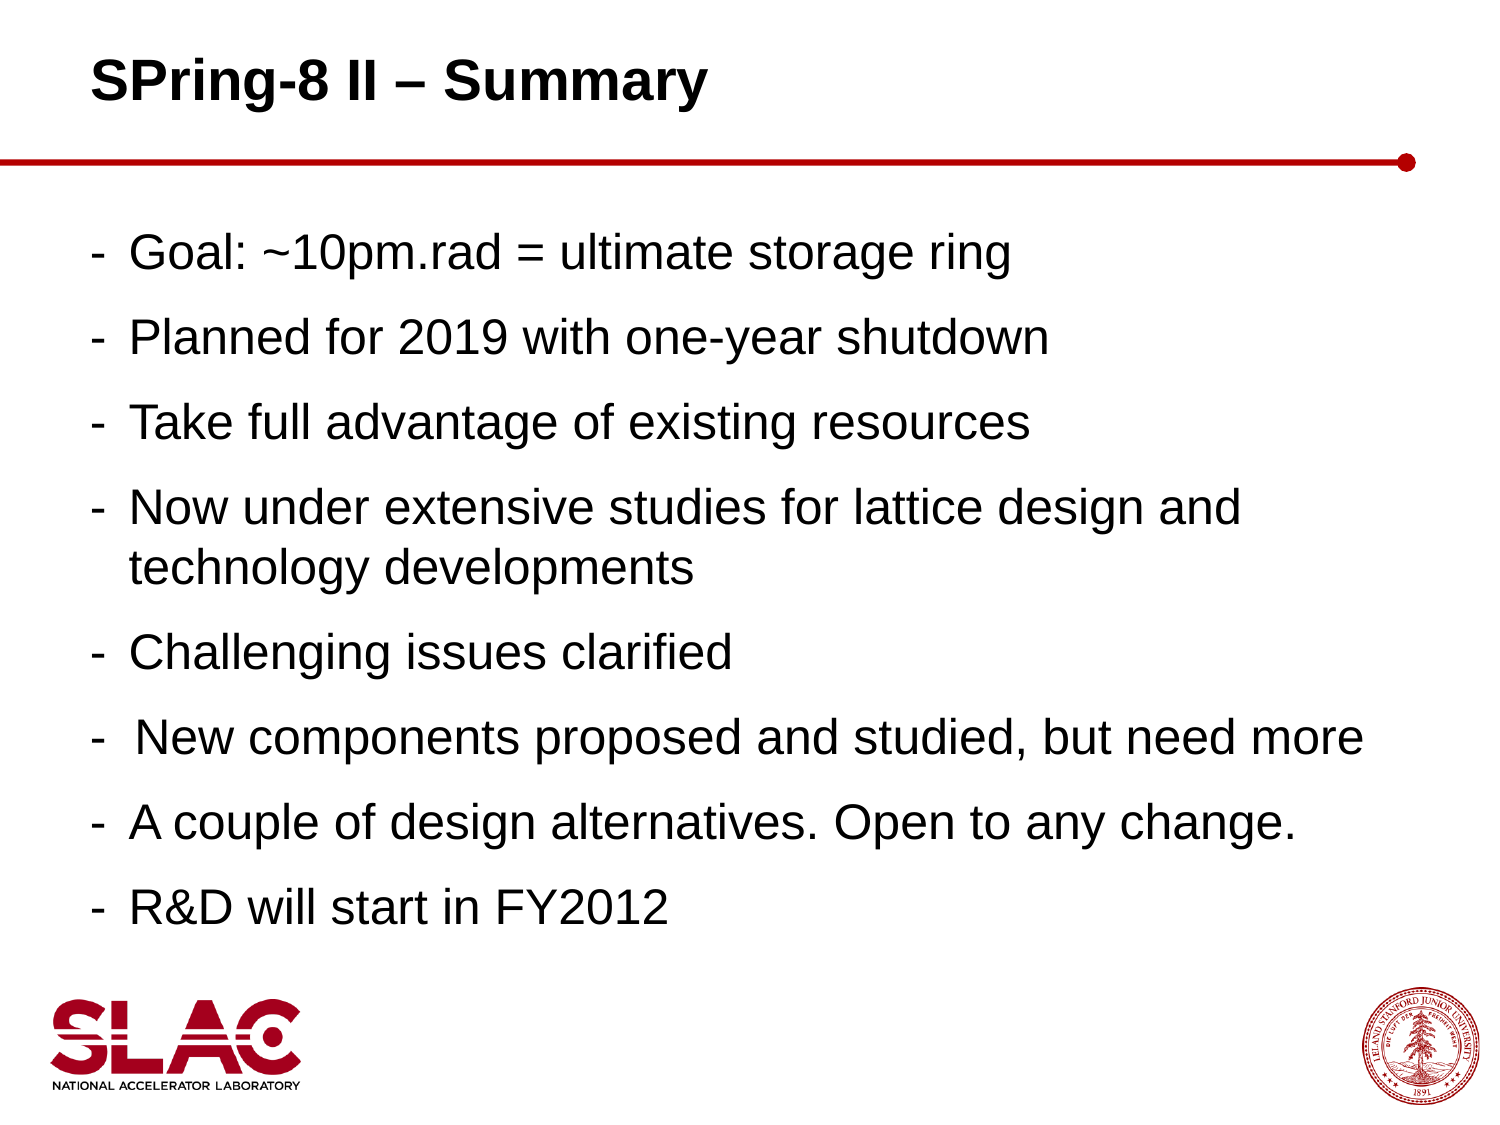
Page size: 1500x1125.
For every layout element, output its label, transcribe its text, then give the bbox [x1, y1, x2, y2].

picture [50, 999, 301, 1090]
picture [1362, 987, 1480, 1105]
text_box SPring-8 II – Summary [0, 34, 1500, 120]
text_box - Goal: ~10pm.rad = ultimate storage ring - Planned for 2019 with one-year shutdown - Take full advantage of existing resources - Now under extensive studies for lattice design and technology developments - Challenging issues clarified - New components proposed and studied, but need more - A couple of design alternatives. Open to any change. - R&D will start in FY2012 [74, 212, 1449, 943]
